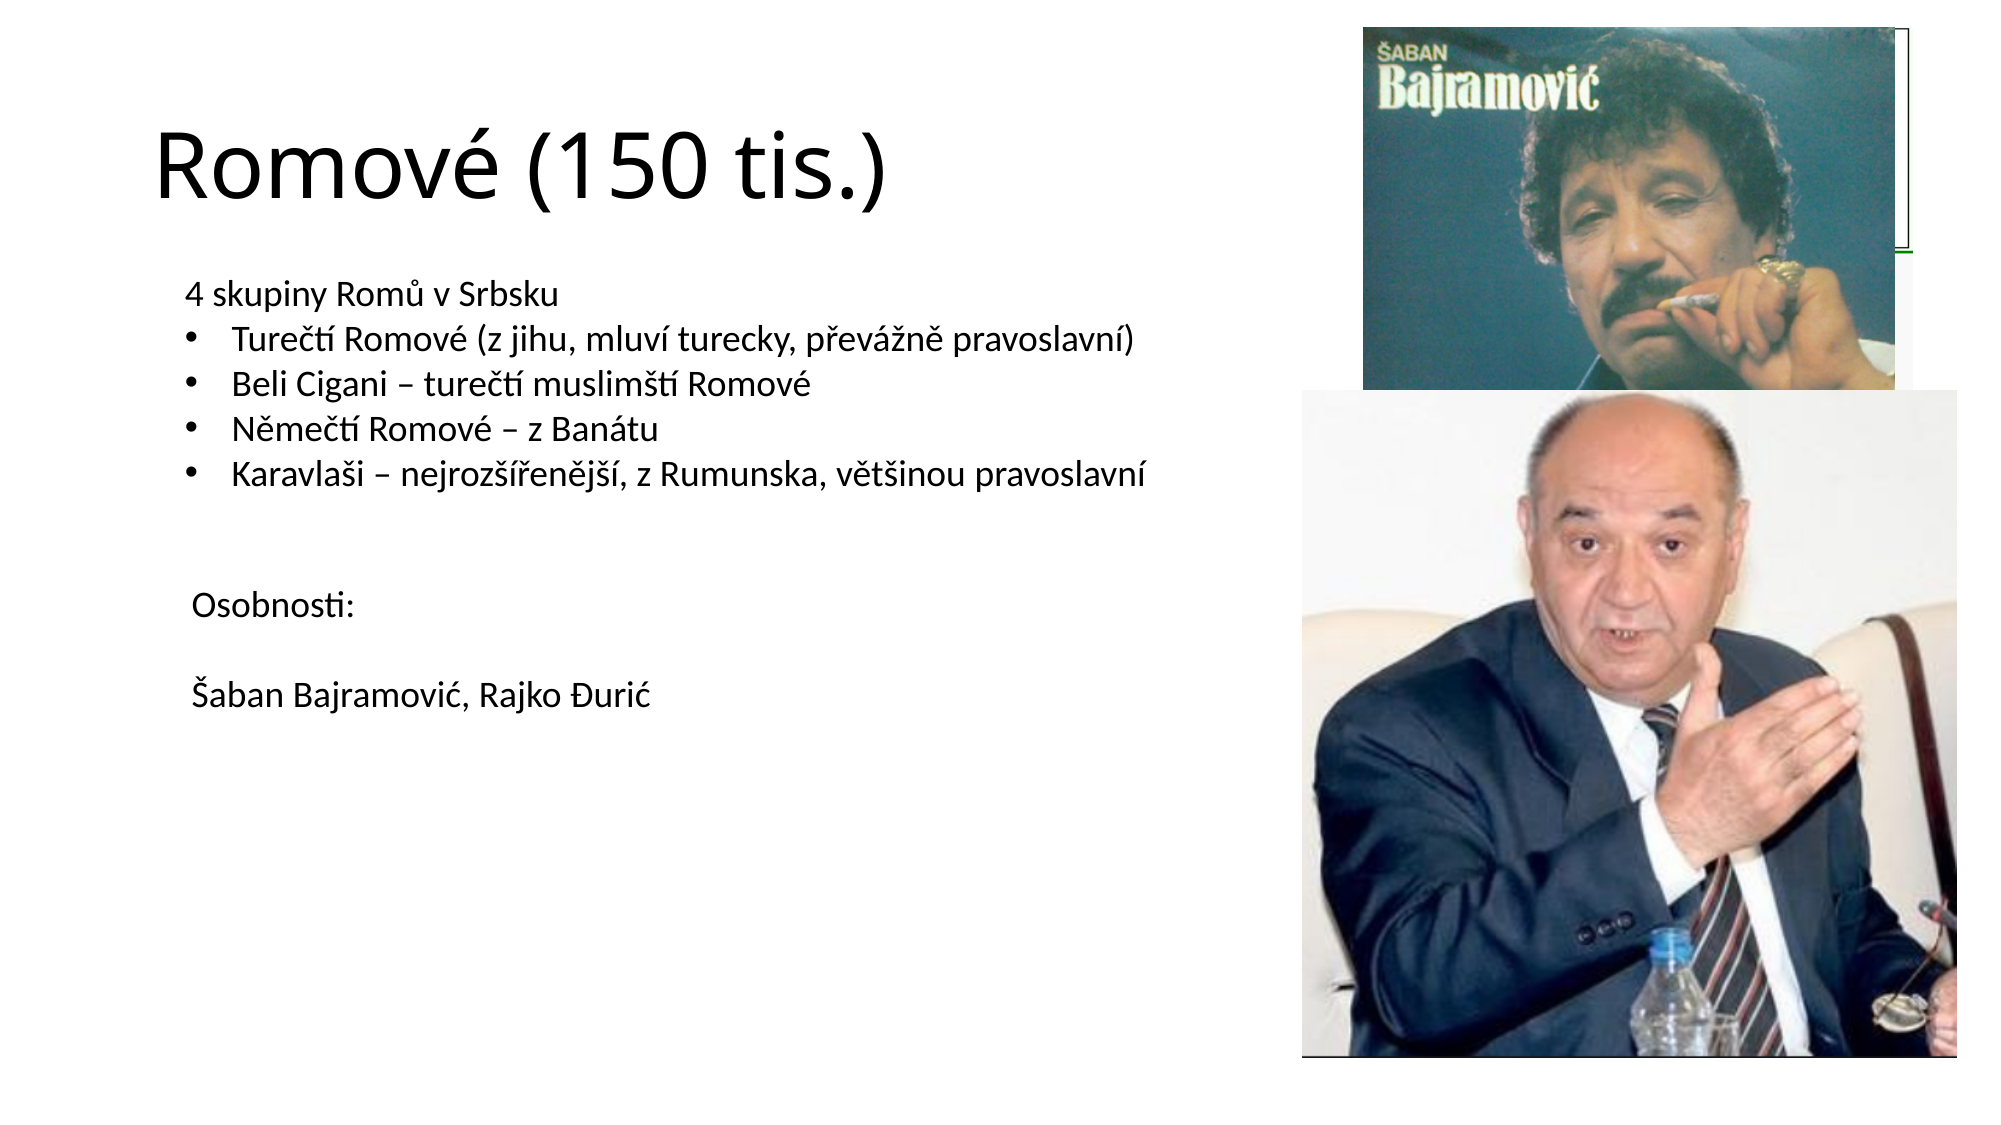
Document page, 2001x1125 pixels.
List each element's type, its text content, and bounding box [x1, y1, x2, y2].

text_box Osobnosti: Šaban Bajramović, Rajko Đurić [176, 572, 1291, 723]
picture [1302, 27, 1957, 1059]
text_box 4 skupiny Romů v Srbsku Turečtí Romové (z jihu, mluví turecky, převážně pravoslavní) Beli Cigani – turečtí muslimští Romové Němečtí Romové – z Banátu Karavlaši – nejrozšířenější, z Rumunska, většinou pravoslavní [170, 261, 1240, 502]
title Romové (150 tis.) [137, 59, 1363, 278]
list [1895, 27, 1913, 390]
